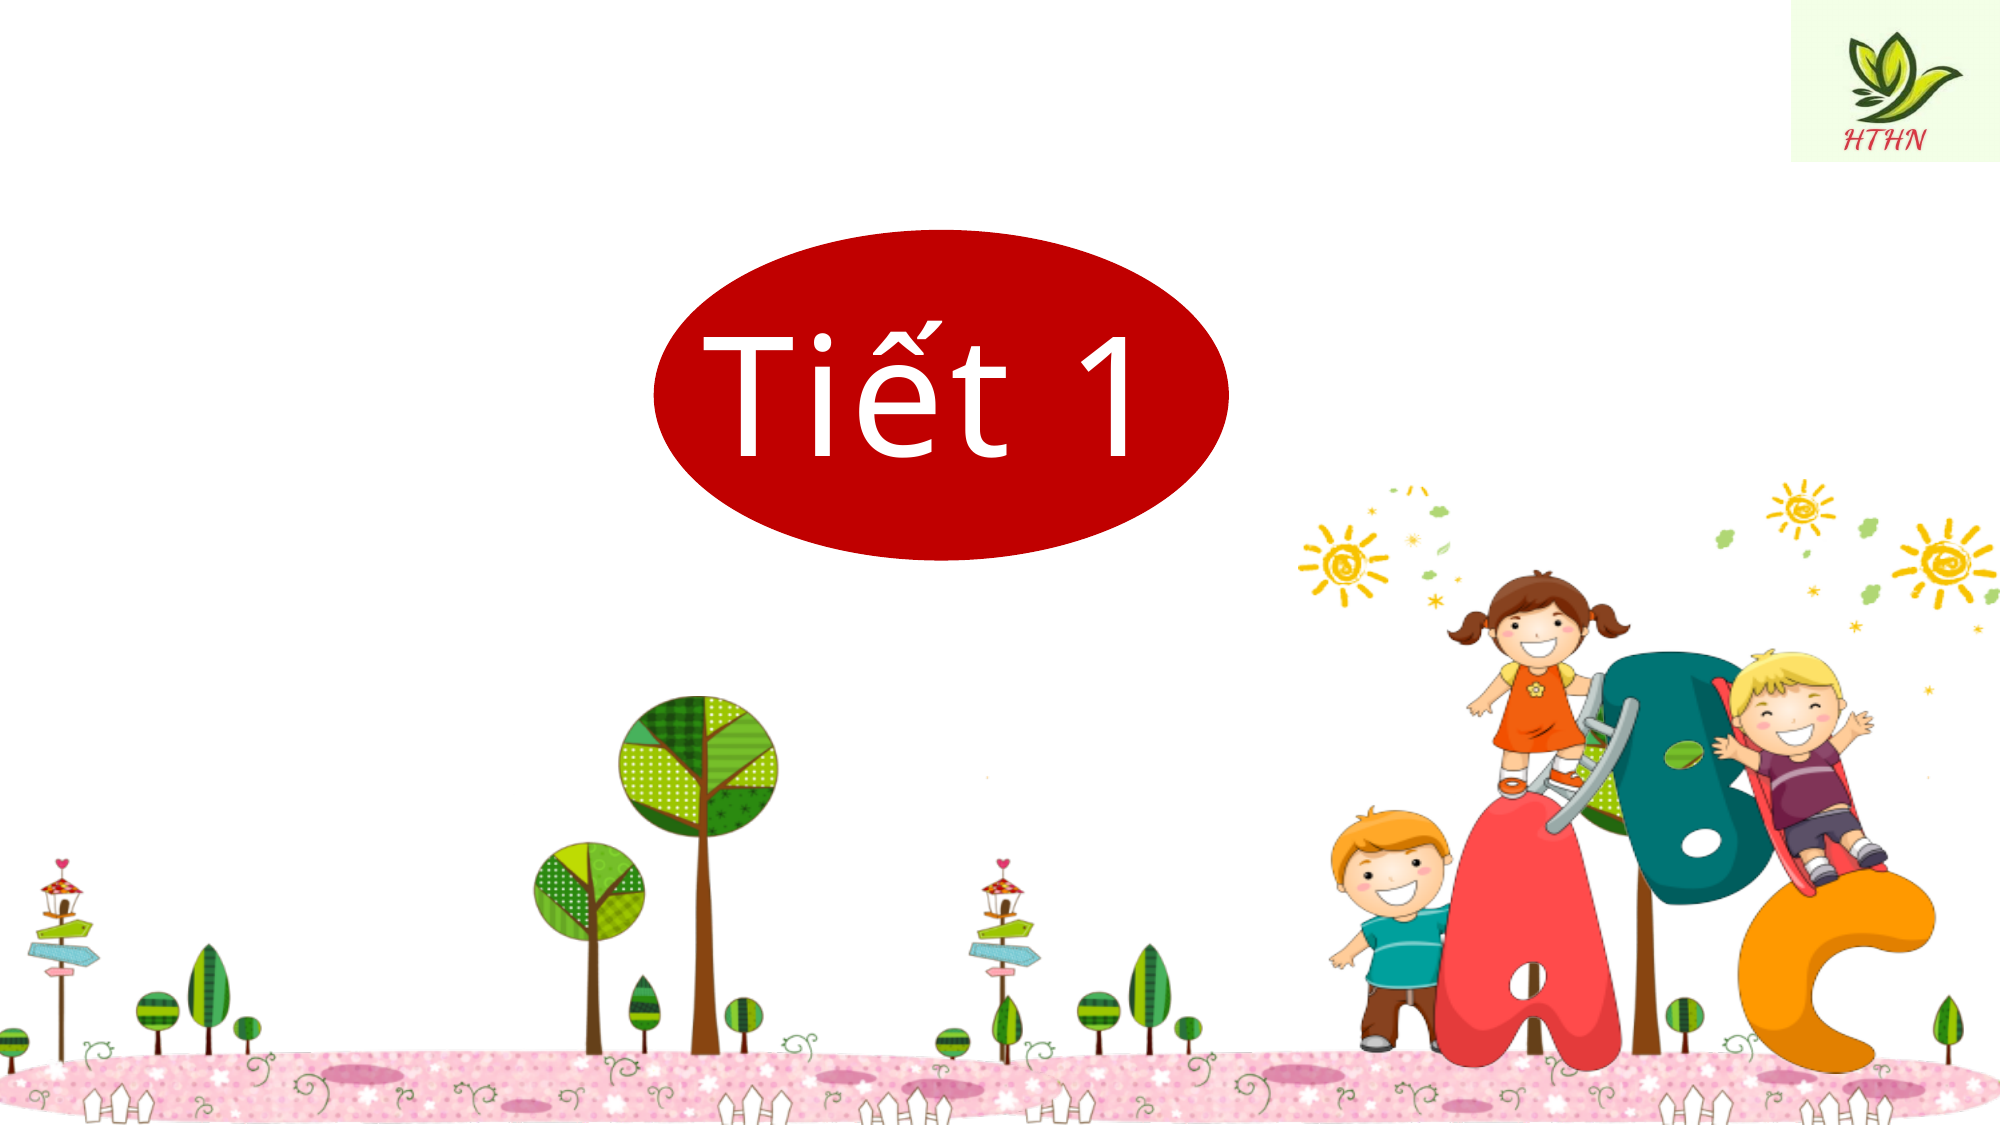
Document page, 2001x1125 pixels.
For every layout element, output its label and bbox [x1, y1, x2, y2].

text_box [0, 479, 2000, 1125]
text_box [653, 229, 1229, 479]
picture [1791, 0, 2000, 162]
